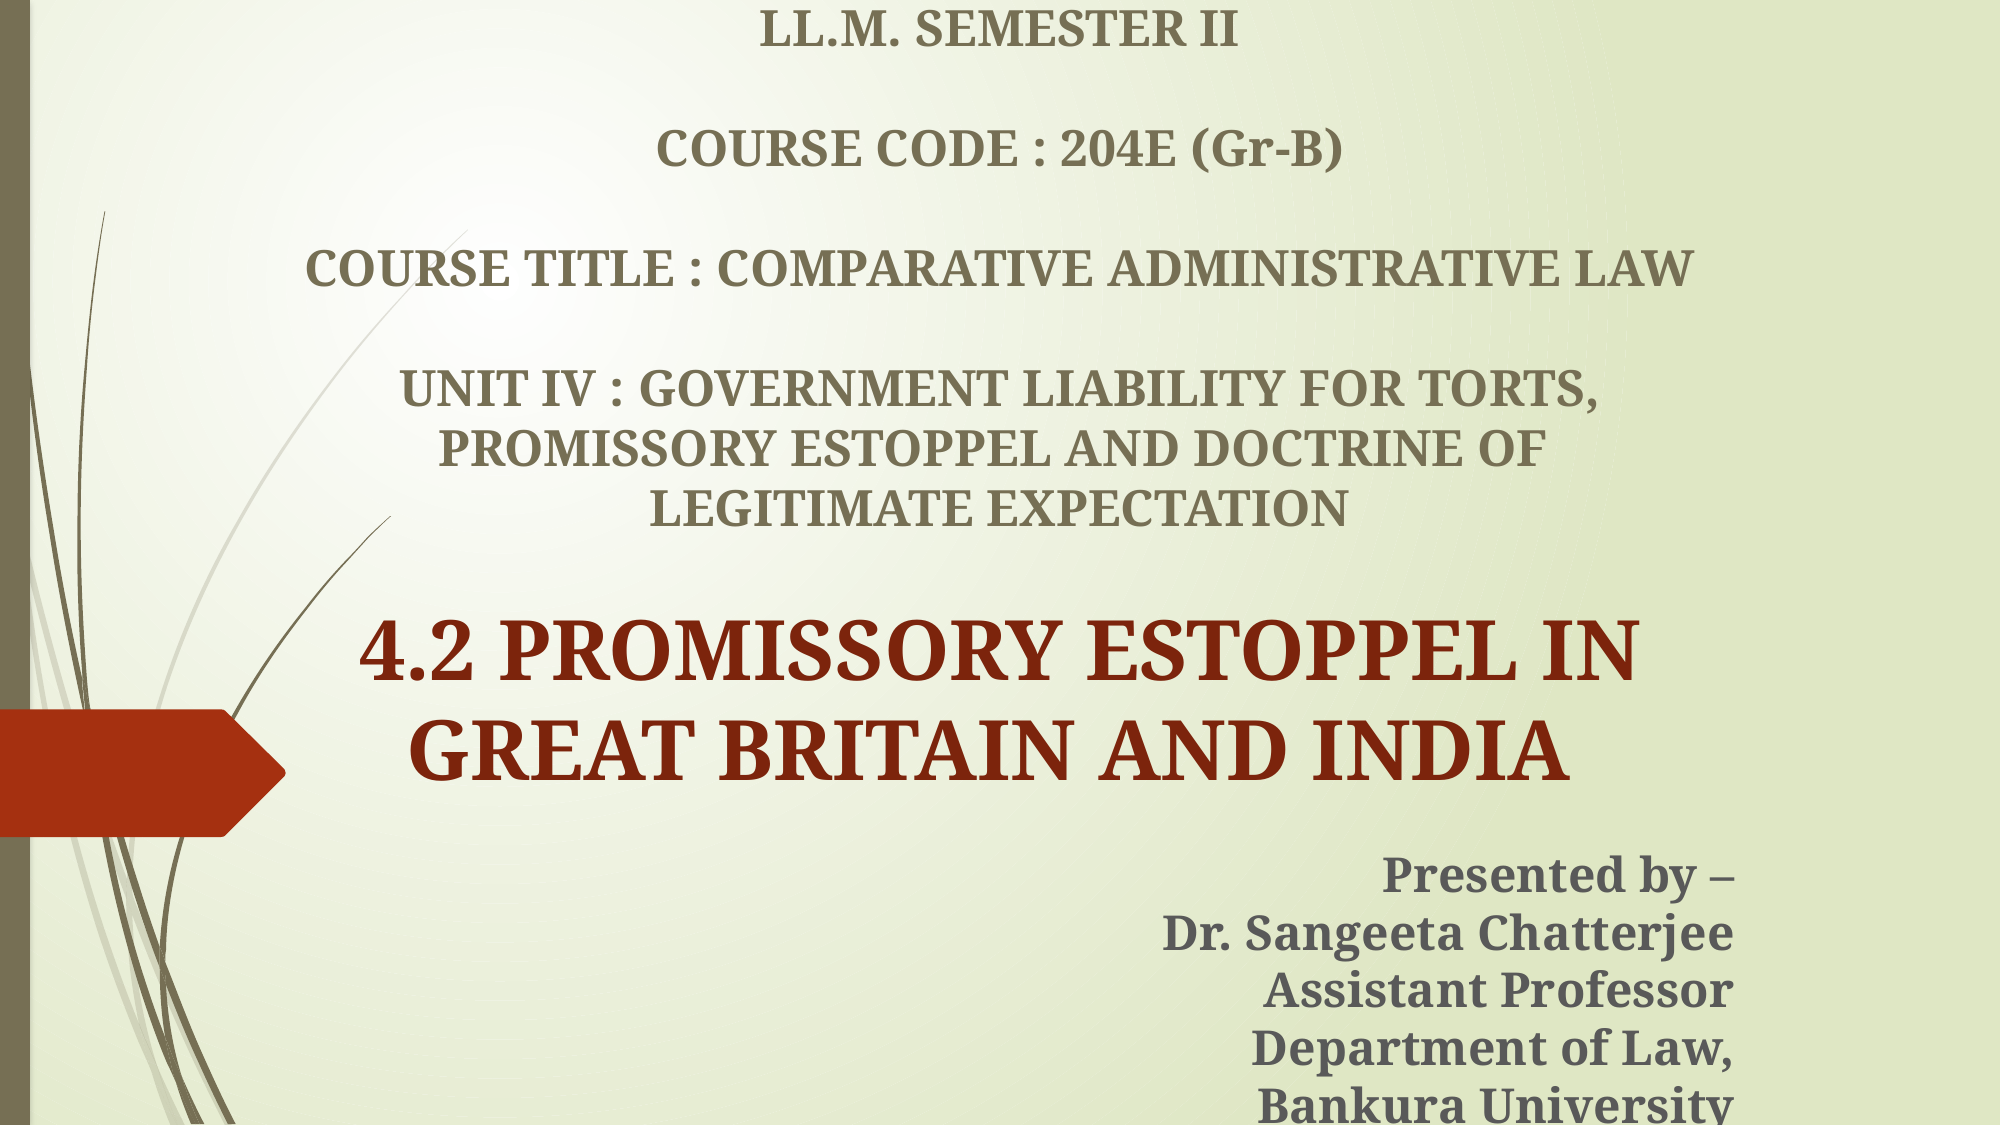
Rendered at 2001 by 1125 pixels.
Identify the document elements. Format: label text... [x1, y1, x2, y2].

subtitle Presented by – Dr. Sangeeta Chatterjee Assistant Professor Department of Law, Bankura University [249, 836, 1750, 1125]
title LL.M. SEMESTER II COURSE CODE : 204E (Gr-B) COURSE TITLE : COMPARATIVE ADMINISTRATIVE LAW UNIT IV : GOVERNMENT LIABILITY FOR TORTS, PROMISSORY ESTOPPEL AND DOCTRINE OF LEGITIMATE EXPECTATION 4.2 PROMISSORY ESTOPPEL IN GREAT BRITAIN AND INDIA [249, 14, 1750, 805]
